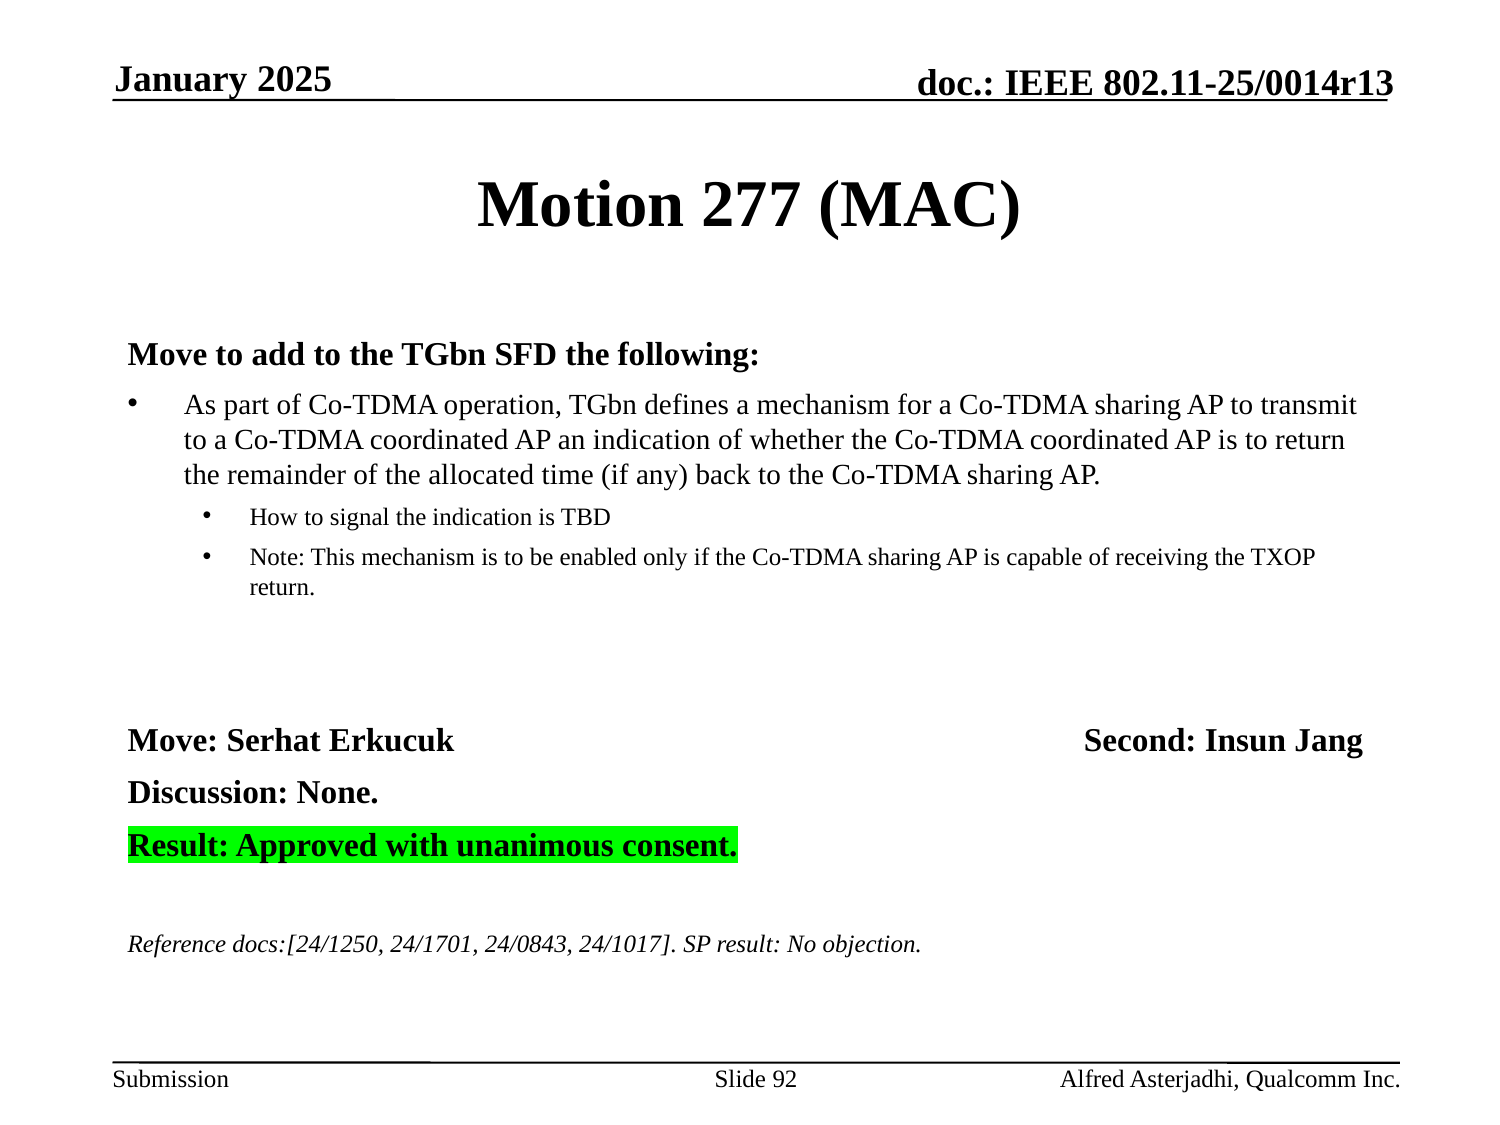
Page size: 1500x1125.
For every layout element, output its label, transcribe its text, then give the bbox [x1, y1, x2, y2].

list Move to add to the TGbn SFD the following: As part of Co-TDMA operation, TGbn defines a mechanism for a Co-TDMA sharing AP to transmit to a Co-TDMA coordinated AP an indication of whether the Co-TDMA coordinated AP is to return the remainder of the allocated time (if any) back to the Co-TDMA sharing AP. How to signal the indication is TBD Note: This mechanism is to be enabled only if the Co-TDMA sharing AP is capable of receiving the TXOP return. Move: Serhat Erkucuk Second: Insun Jang Discussion: None. Result: Approved with unanimous consent. Reference docs:[24/1250, 24/1701, 24/0843, 24/1017]. SP result: No objection. [112, 324, 1388, 1000]
footer Alfred Asterjadhi, Qualcomm Inc. [878, 1061, 1402, 1093]
slide_number Slide 92 [712, 1061, 800, 1123]
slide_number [114, 54, 423, 100]
title Motion 277 (MAC) [112, 112, 1388, 288]
